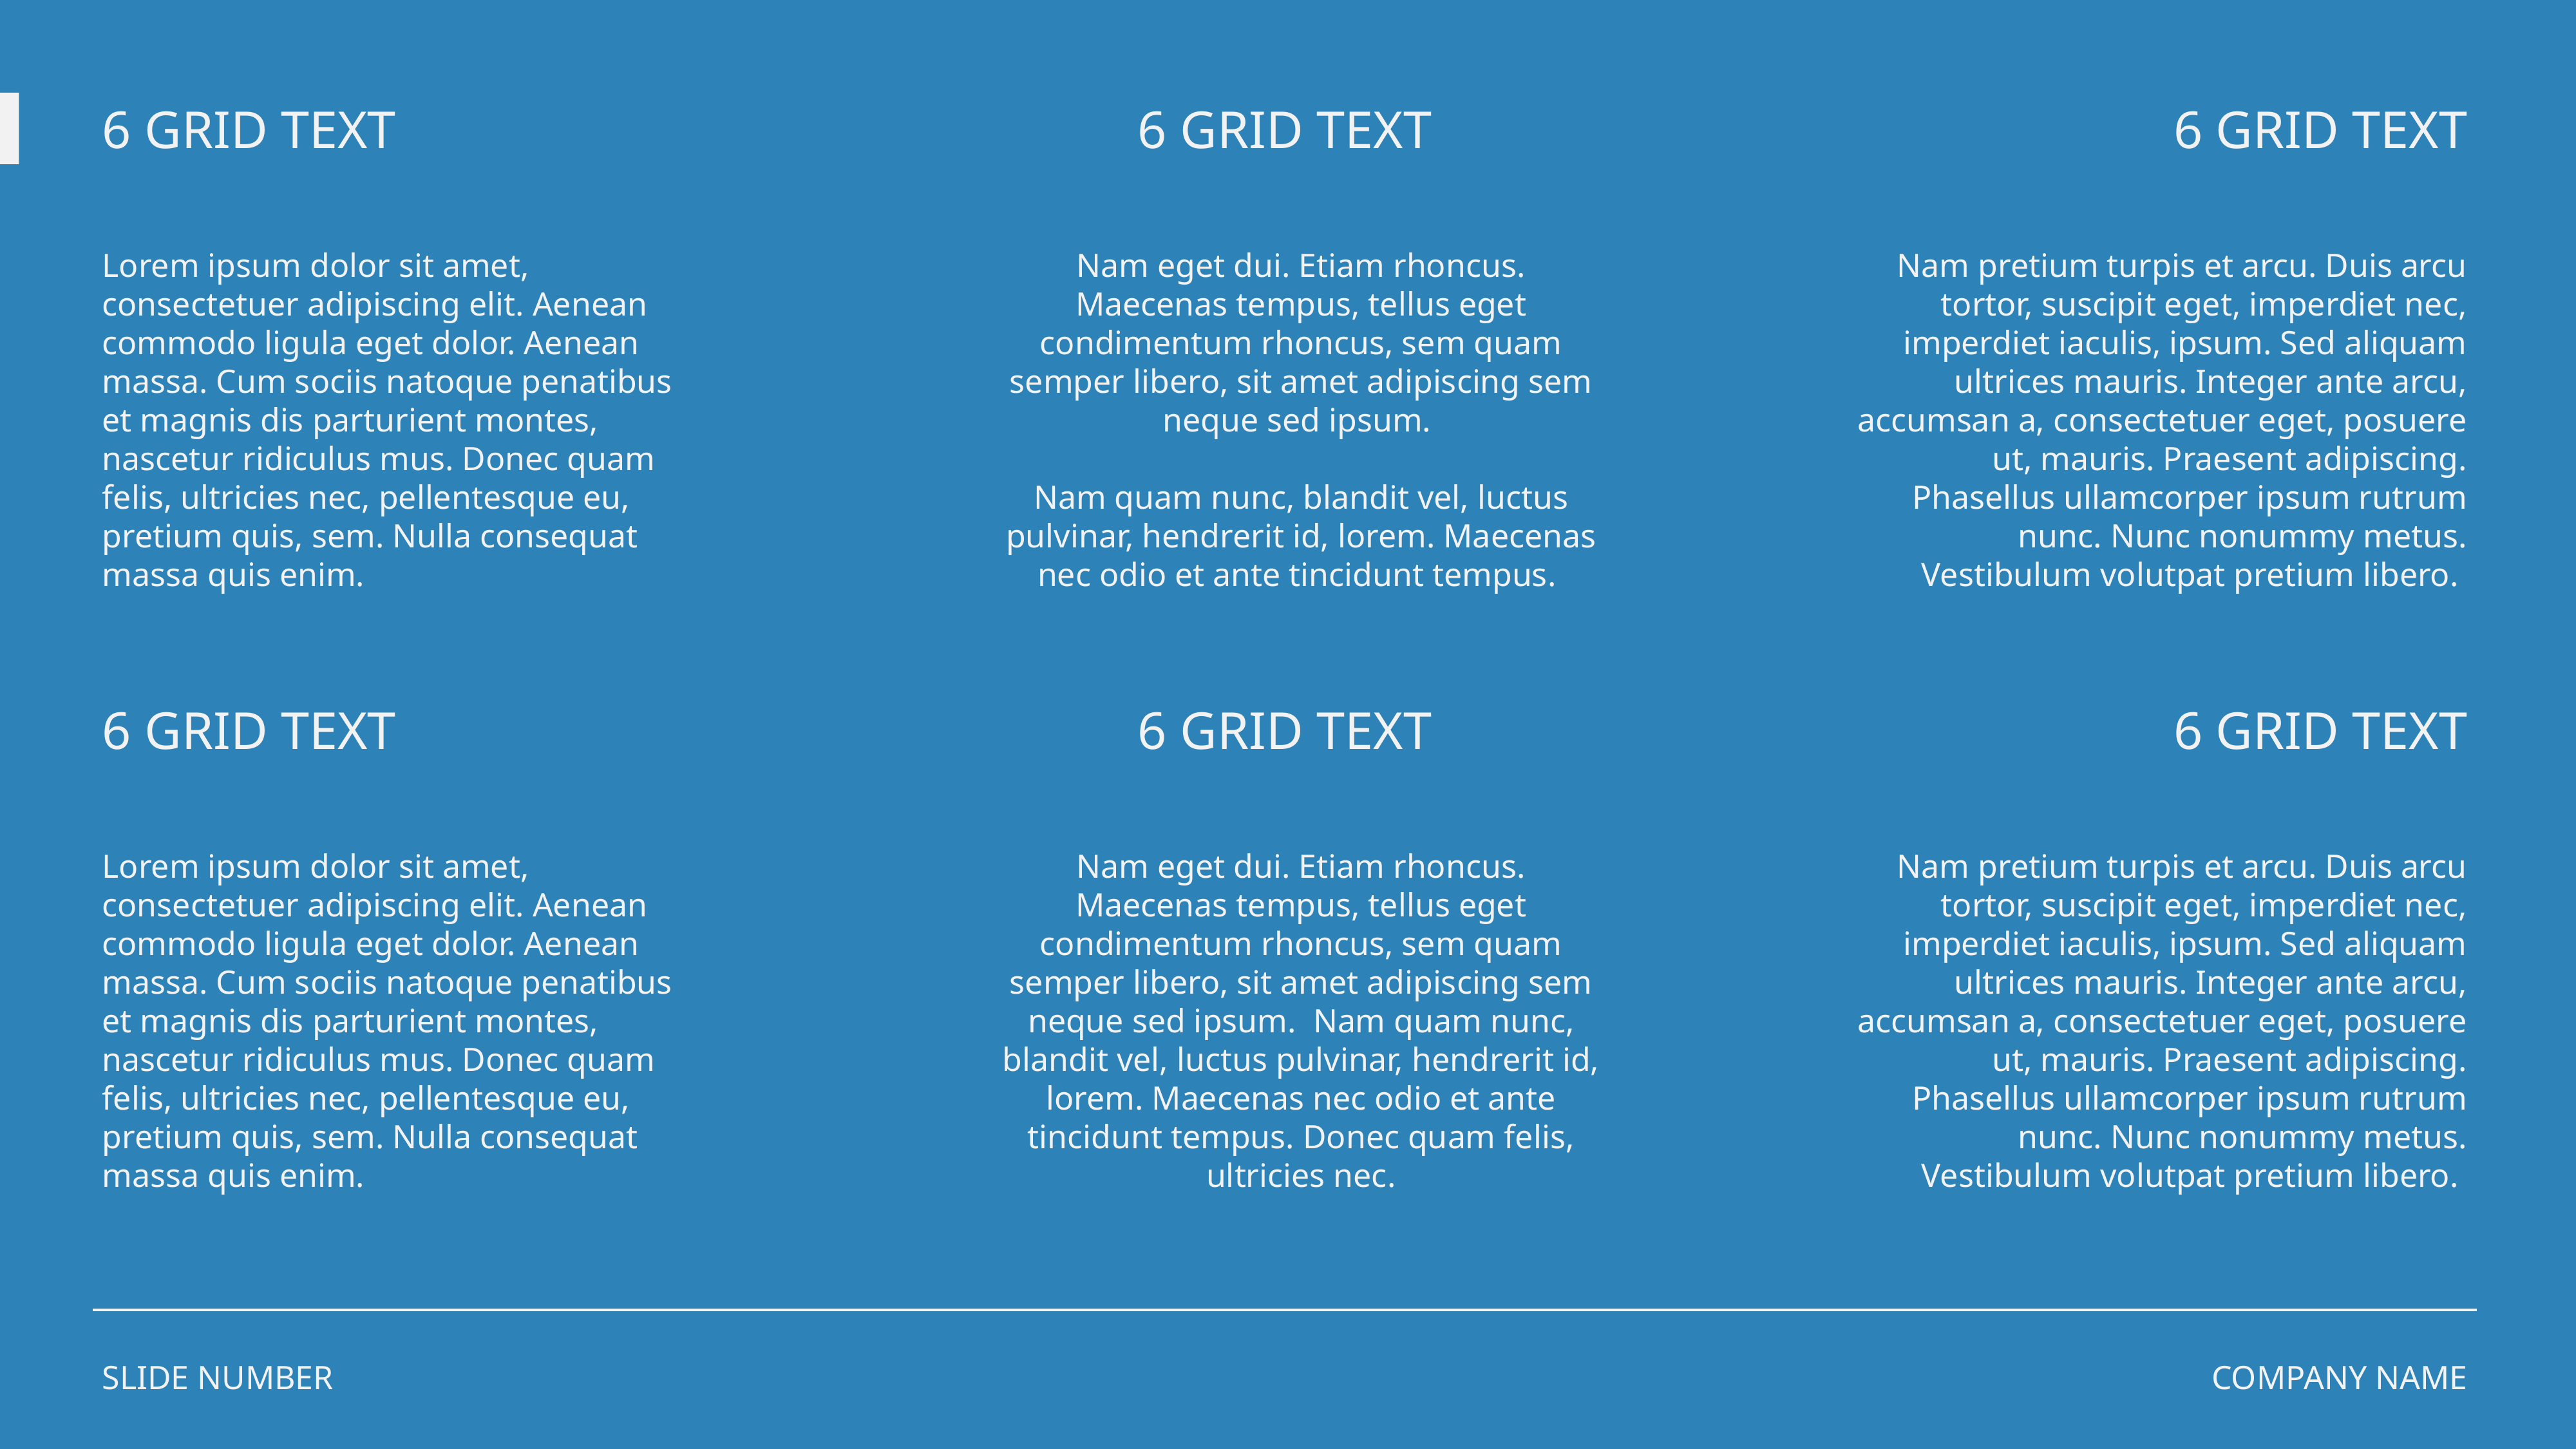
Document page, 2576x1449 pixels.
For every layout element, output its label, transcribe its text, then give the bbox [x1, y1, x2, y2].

text_box 6 GRID TEXT [1786, 693, 2477, 764]
text_box [0, 92, 19, 165]
text_box SLIDE NUMBER [92, 1352, 363, 1401]
text_box COMPANY NAME [2177, 1352, 2477, 1401]
text_box Nam pretium turpis et arcu. Duis arcu tortor, suscipit eget, imperdiet nec, imperdiet iaculis, ipsum. Sed aliquam ultrices mauris. Integer ante arcu, accumsan a, consectetuer eget, posuere ut, mauris. Praesent adipiscing. Phasellus ullamcorper ipsum rutrum nunc. Nunc nonummy metus. Vestibulum volutpat pretium libero. [1847, 840, 2477, 1198]
text_box Nam eget dui. Etiam rhoncus. Maecenas tempus, tellus eget condimentum rhoncus, sem quam semper libero, sit amet adipiscing sem neque sed ipsum. Nam quam nunc, blandit vel, luctus pulvinar, hendrerit id, lorem. Maecenas nec odio et ante tincidunt tempus. Donec quam felis, ultricies nec. [990, 840, 1611, 1198]
text_box 6 GRID TEXT [940, 693, 1630, 764]
text_box 6 GRID TEXT [92, 92, 782, 164]
text_box Lorem ipsum dolor sit amet, consectetuer adipiscing elit. Aenean commodo ligula eget dolor. Aenean massa. Cum sociis natoque penatibus et magnis dis parturient montes, nascetur ridiculus mus. Donec quam felis, ultricies nec, pellentesque eu, pretium quis, sem. Nulla consequat massa quis enim. [92, 240, 713, 598]
text_box 6 GRID TEXT [92, 693, 782, 764]
text_box Nam eget dui. Etiam rhoncus. Maecenas tempus, tellus eget condimentum rhoncus, sem quam semper libero, sit amet adipiscing sem neque sed ipsum. Nam quam nunc, blandit vel, luctus pulvinar, hendrerit id, lorem. Maecenas nec odio et ante tincidunt tempus. [990, 240, 1611, 598]
text_box Lorem ipsum dolor sit amet, consectetuer adipiscing elit. Aenean commodo ligula eget dolor. Aenean massa. Cum sociis natoque penatibus et magnis dis parturient montes, nascetur ridiculus mus. Donec quam felis, ultricies nec, pellentesque eu, pretium quis, sem. Nulla consequat massa quis enim. [92, 840, 713, 1198]
text_box 6 GRID TEXT [1786, 92, 2477, 164]
text_box Nam pretium turpis et arcu. Duis arcu tortor, suscipit eget, imperdiet nec, imperdiet iaculis, ipsum. Sed aliquam ultrices mauris. Integer ante arcu, accumsan a, consectetuer eget, posuere ut, mauris. Praesent adipiscing. Phasellus ullamcorper ipsum rutrum nunc. Nunc nonummy metus. Vestibulum volutpat pretium libero. [1847, 240, 2477, 598]
text_box 6 GRID TEXT [940, 92, 1630, 164]
